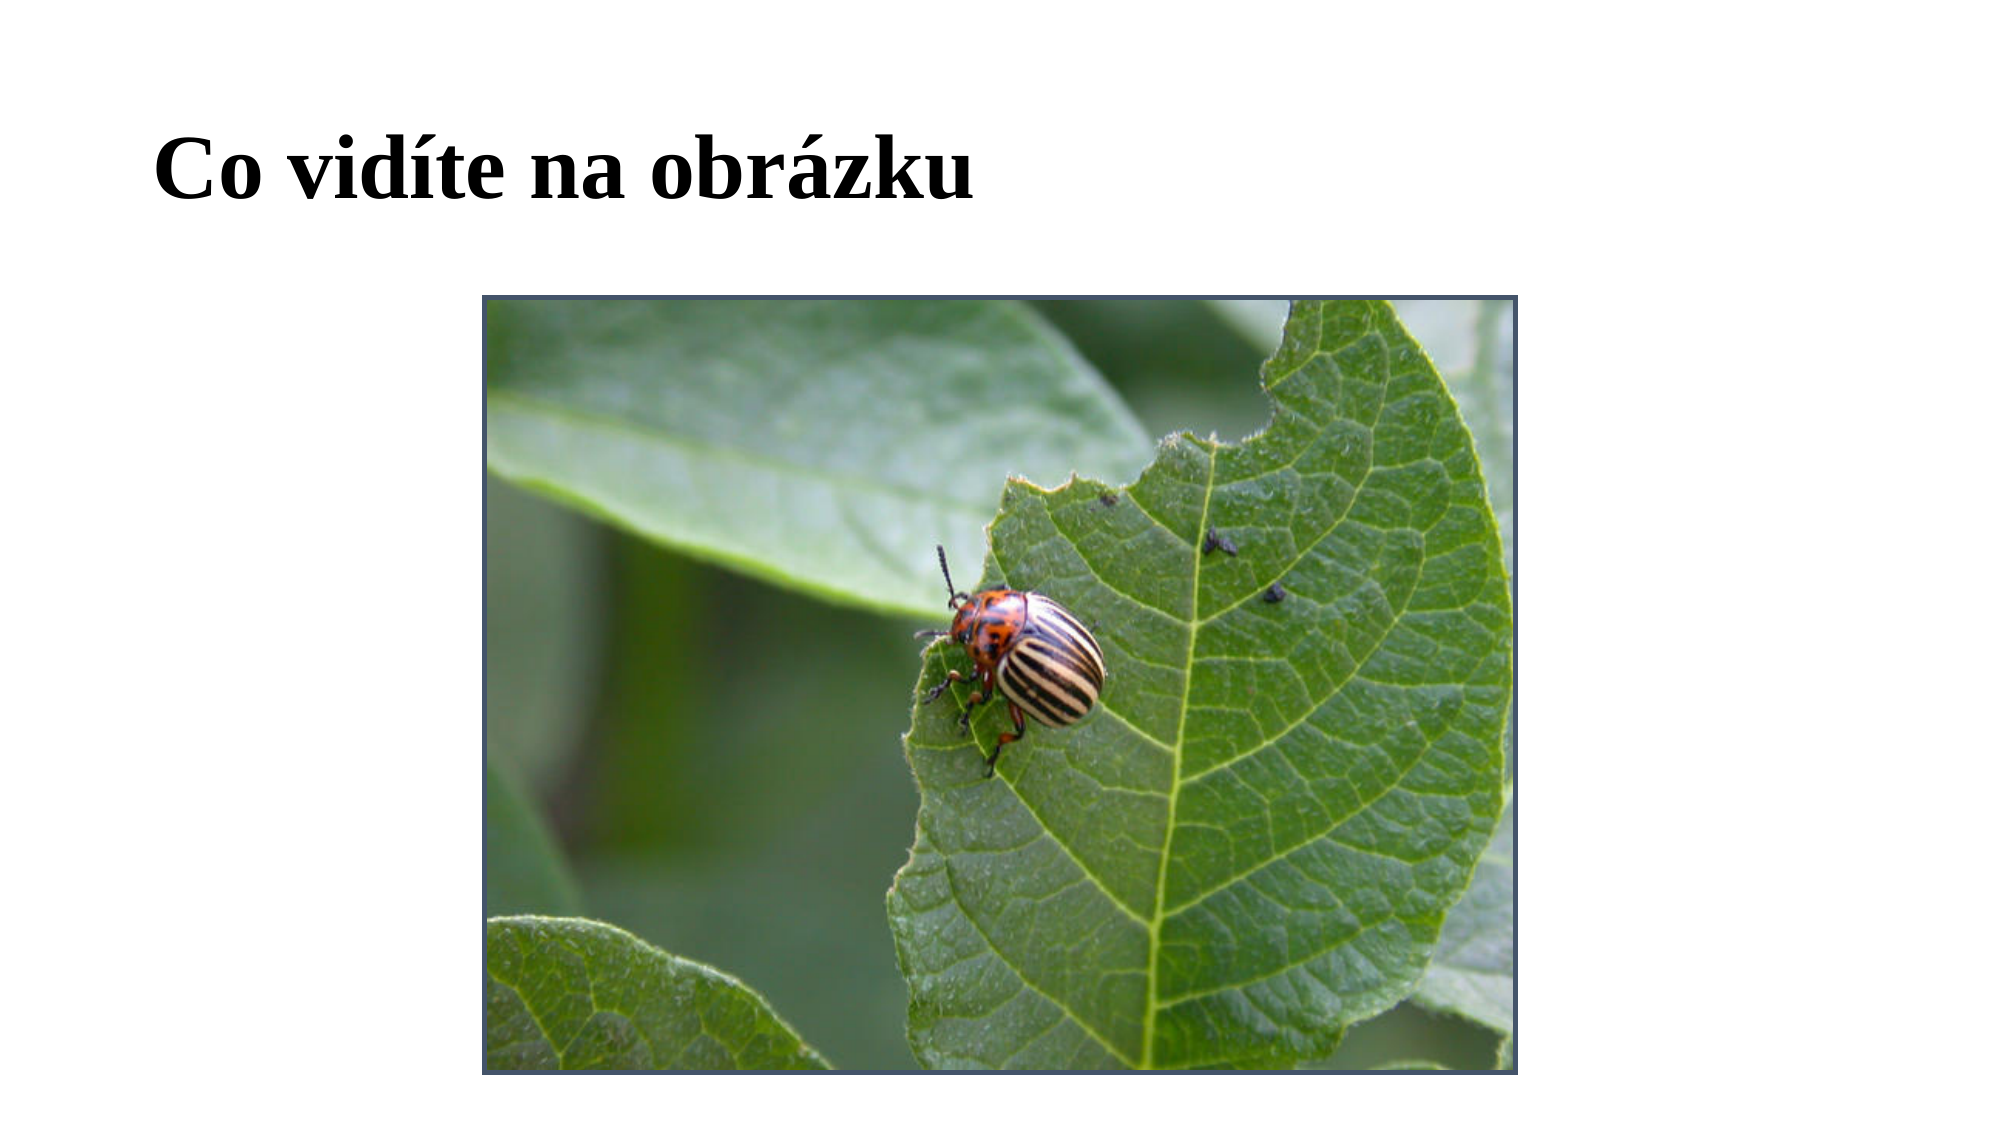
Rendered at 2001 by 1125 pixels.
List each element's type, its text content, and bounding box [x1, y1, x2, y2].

title Co vidíte na obrázku [137, 59, 1863, 278]
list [486, 299, 1514, 1071]
